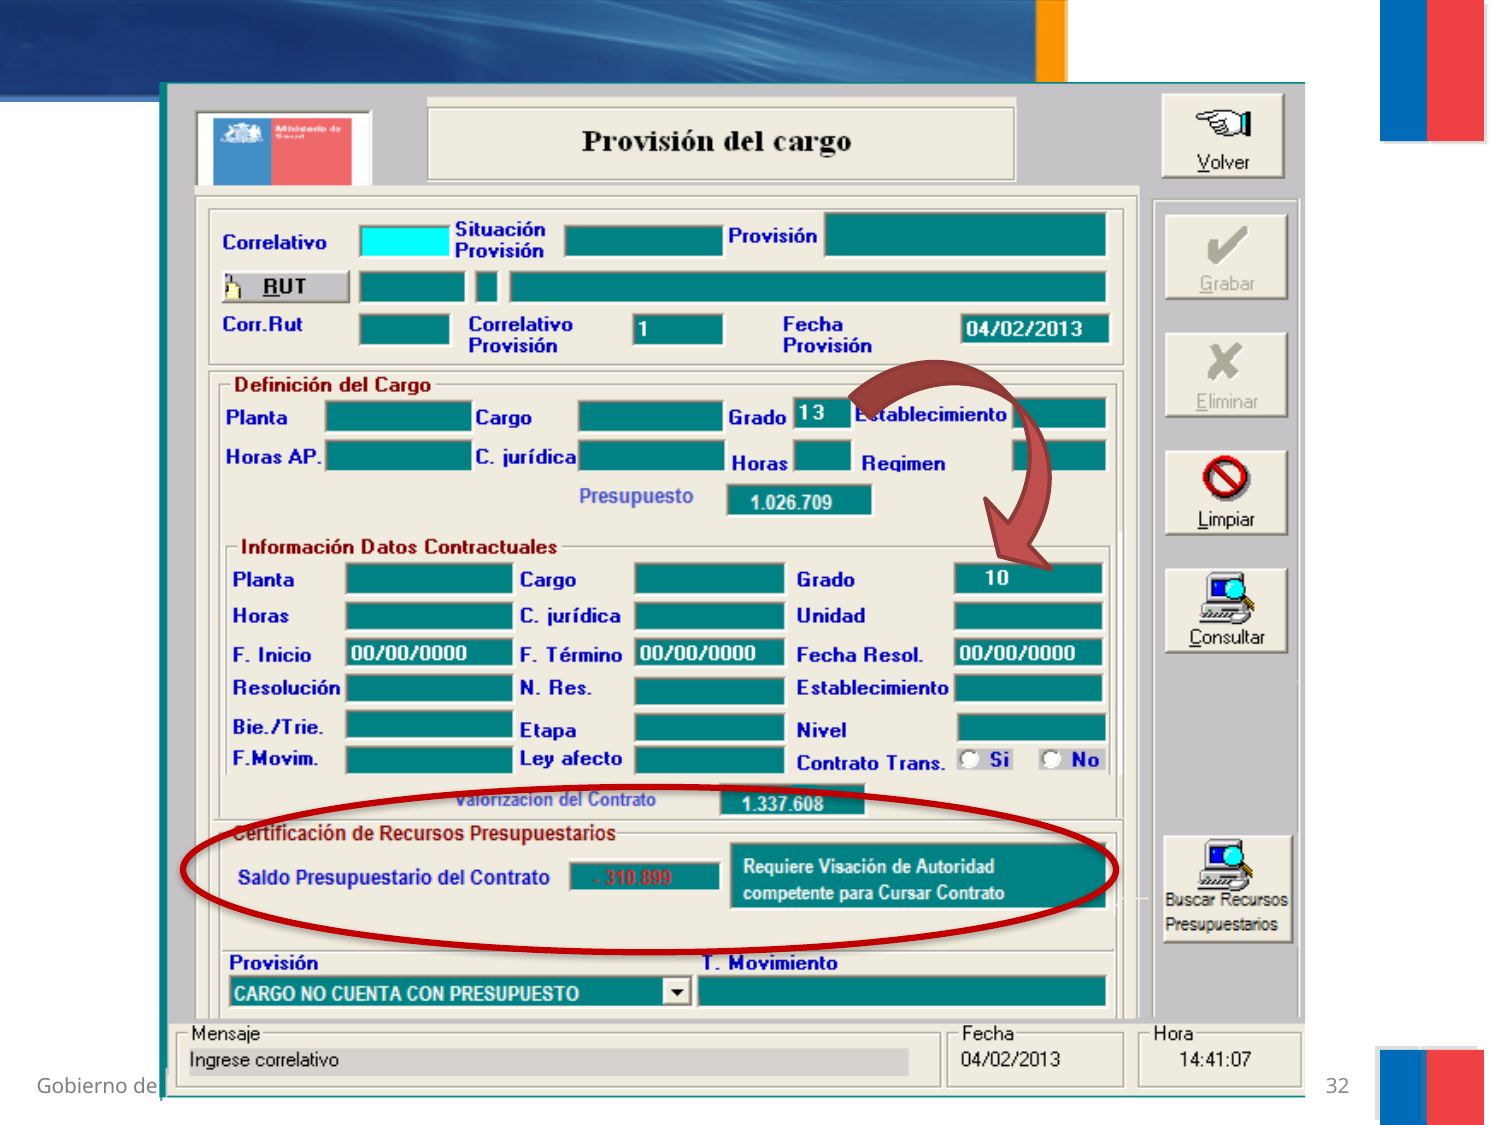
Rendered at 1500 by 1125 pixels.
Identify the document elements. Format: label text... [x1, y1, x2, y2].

picture [0, 0, 1306, 1101]
slide_number 32 [1309, 1070, 1365, 1103]
